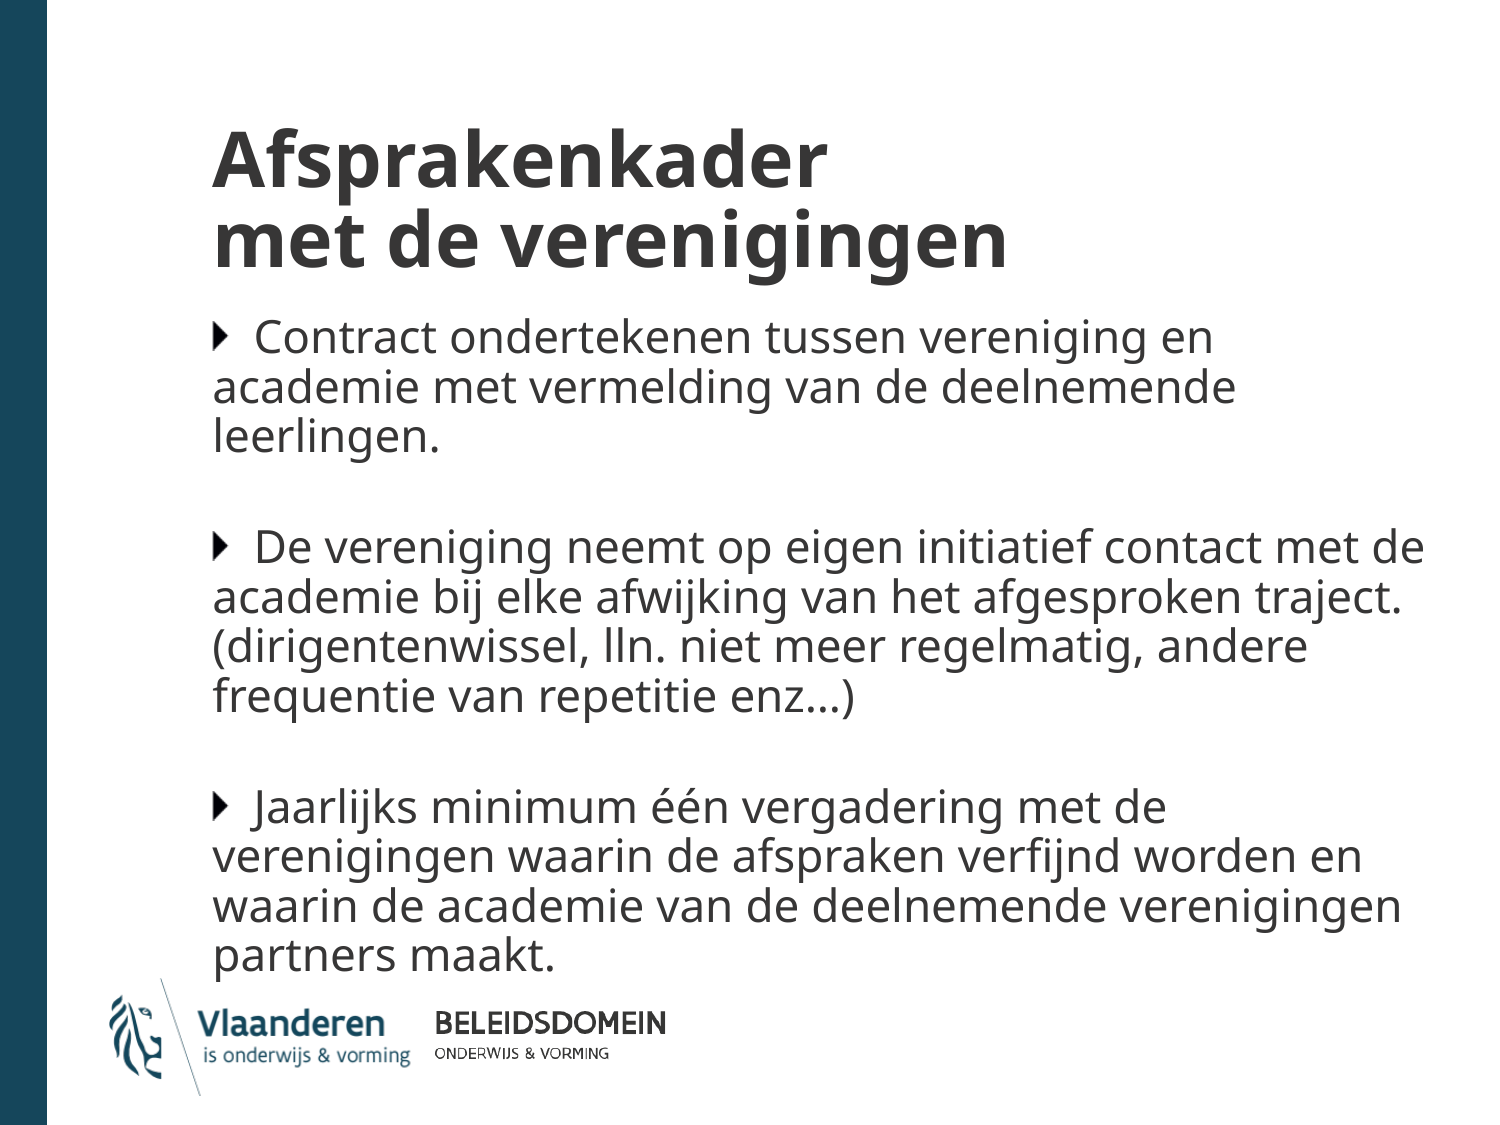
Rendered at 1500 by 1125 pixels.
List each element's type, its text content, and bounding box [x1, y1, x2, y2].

picture [212, 531, 254, 561]
list Contract ondertekenen tussen vereniging en academie met vermelding van de deelnemende leerlingen. De vereniging neemt op eigen initiatief contact met de academie bij elke afwijking van het afgesproken traject. (dirigentenwissel, lln. niet meer regelmatig, andere frequentie van repetitie enz…) Jaarlijks minimum één vergadering met de verenigingen waarin de afspraken verfijnd worden en waarin de academie van de deelnemende verenigingen partners maakt. [212, 314, 1430, 917]
title Afsprakenkader met de verenigingen [212, 124, 1430, 308]
picture [212, 321, 254, 351]
picture [212, 791, 254, 821]
picture [418, 993, 773, 1112]
